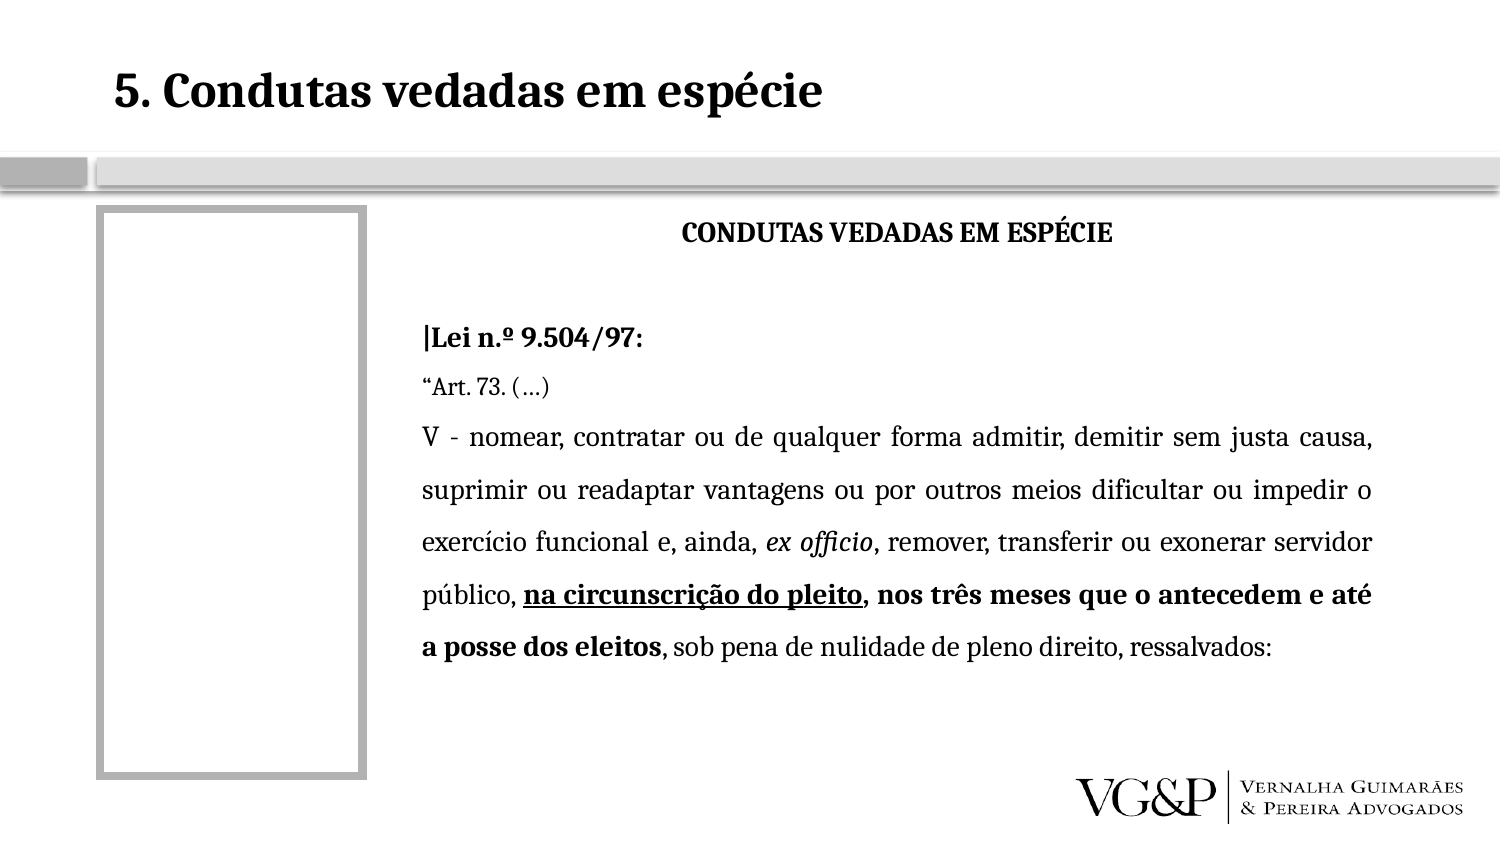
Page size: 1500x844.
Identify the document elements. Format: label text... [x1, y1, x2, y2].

title 5. Condutas vedadas em espécie [99, 33, 1425, 141]
list [96, 205, 367, 780]
text_box CONDUTAS VEDADAS EM ESPÉCIE |Lei n.º 9.504/97: “Art. 73. (…) V - nomear, contratar ou de qualquer forma admitir, demitir sem justa causa, suprimir ou readaptar vantagens ou por outros meios dificultar ou impedir o exercício funcional e, ainda, ex officio, remover, transferir ou exonerar servidor público, na circunscrição do pleito, nos três meses que o antecedem e até a posse dos eleitos, sob pena de nulidade de pleno direito, ressalvados: [407, 188, 1388, 670]
picture [1068, 765, 1471, 824]
